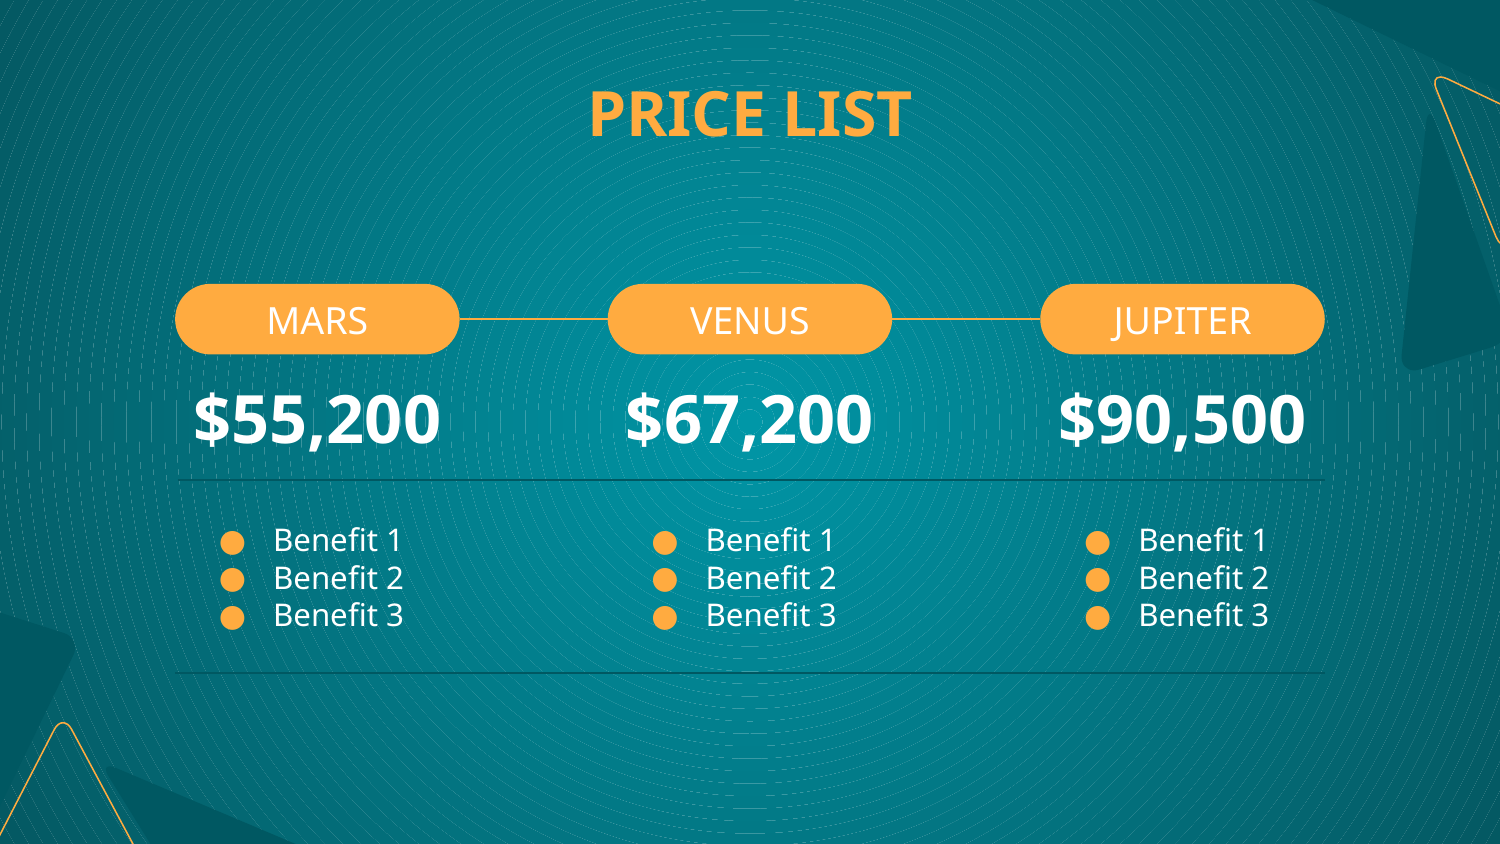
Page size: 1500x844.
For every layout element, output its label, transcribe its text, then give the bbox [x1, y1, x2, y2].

title PRICE LIST [0, 58, 1500, 134]
text_box MARS [175, 283, 460, 355]
subtitle Benefit 1 Benefit 2 Benefit 3 [1048, 489, 1317, 672]
subtitle Benefit 1 Benefit 2 Benefit 3 [183, 489, 452, 672]
text_box JUPITER [1040, 283, 1325, 355]
text_box VENUS [607, 283, 893, 318]
title $67,200 [591, 374, 909, 461]
subtitle Benefit 1 Benefit 2 Benefit 3 [615, 489, 885, 672]
text_box VENUS [608, 328, 892, 355]
title $55,200 [158, 374, 476, 461]
title $90,500 [1024, 374, 1342, 461]
